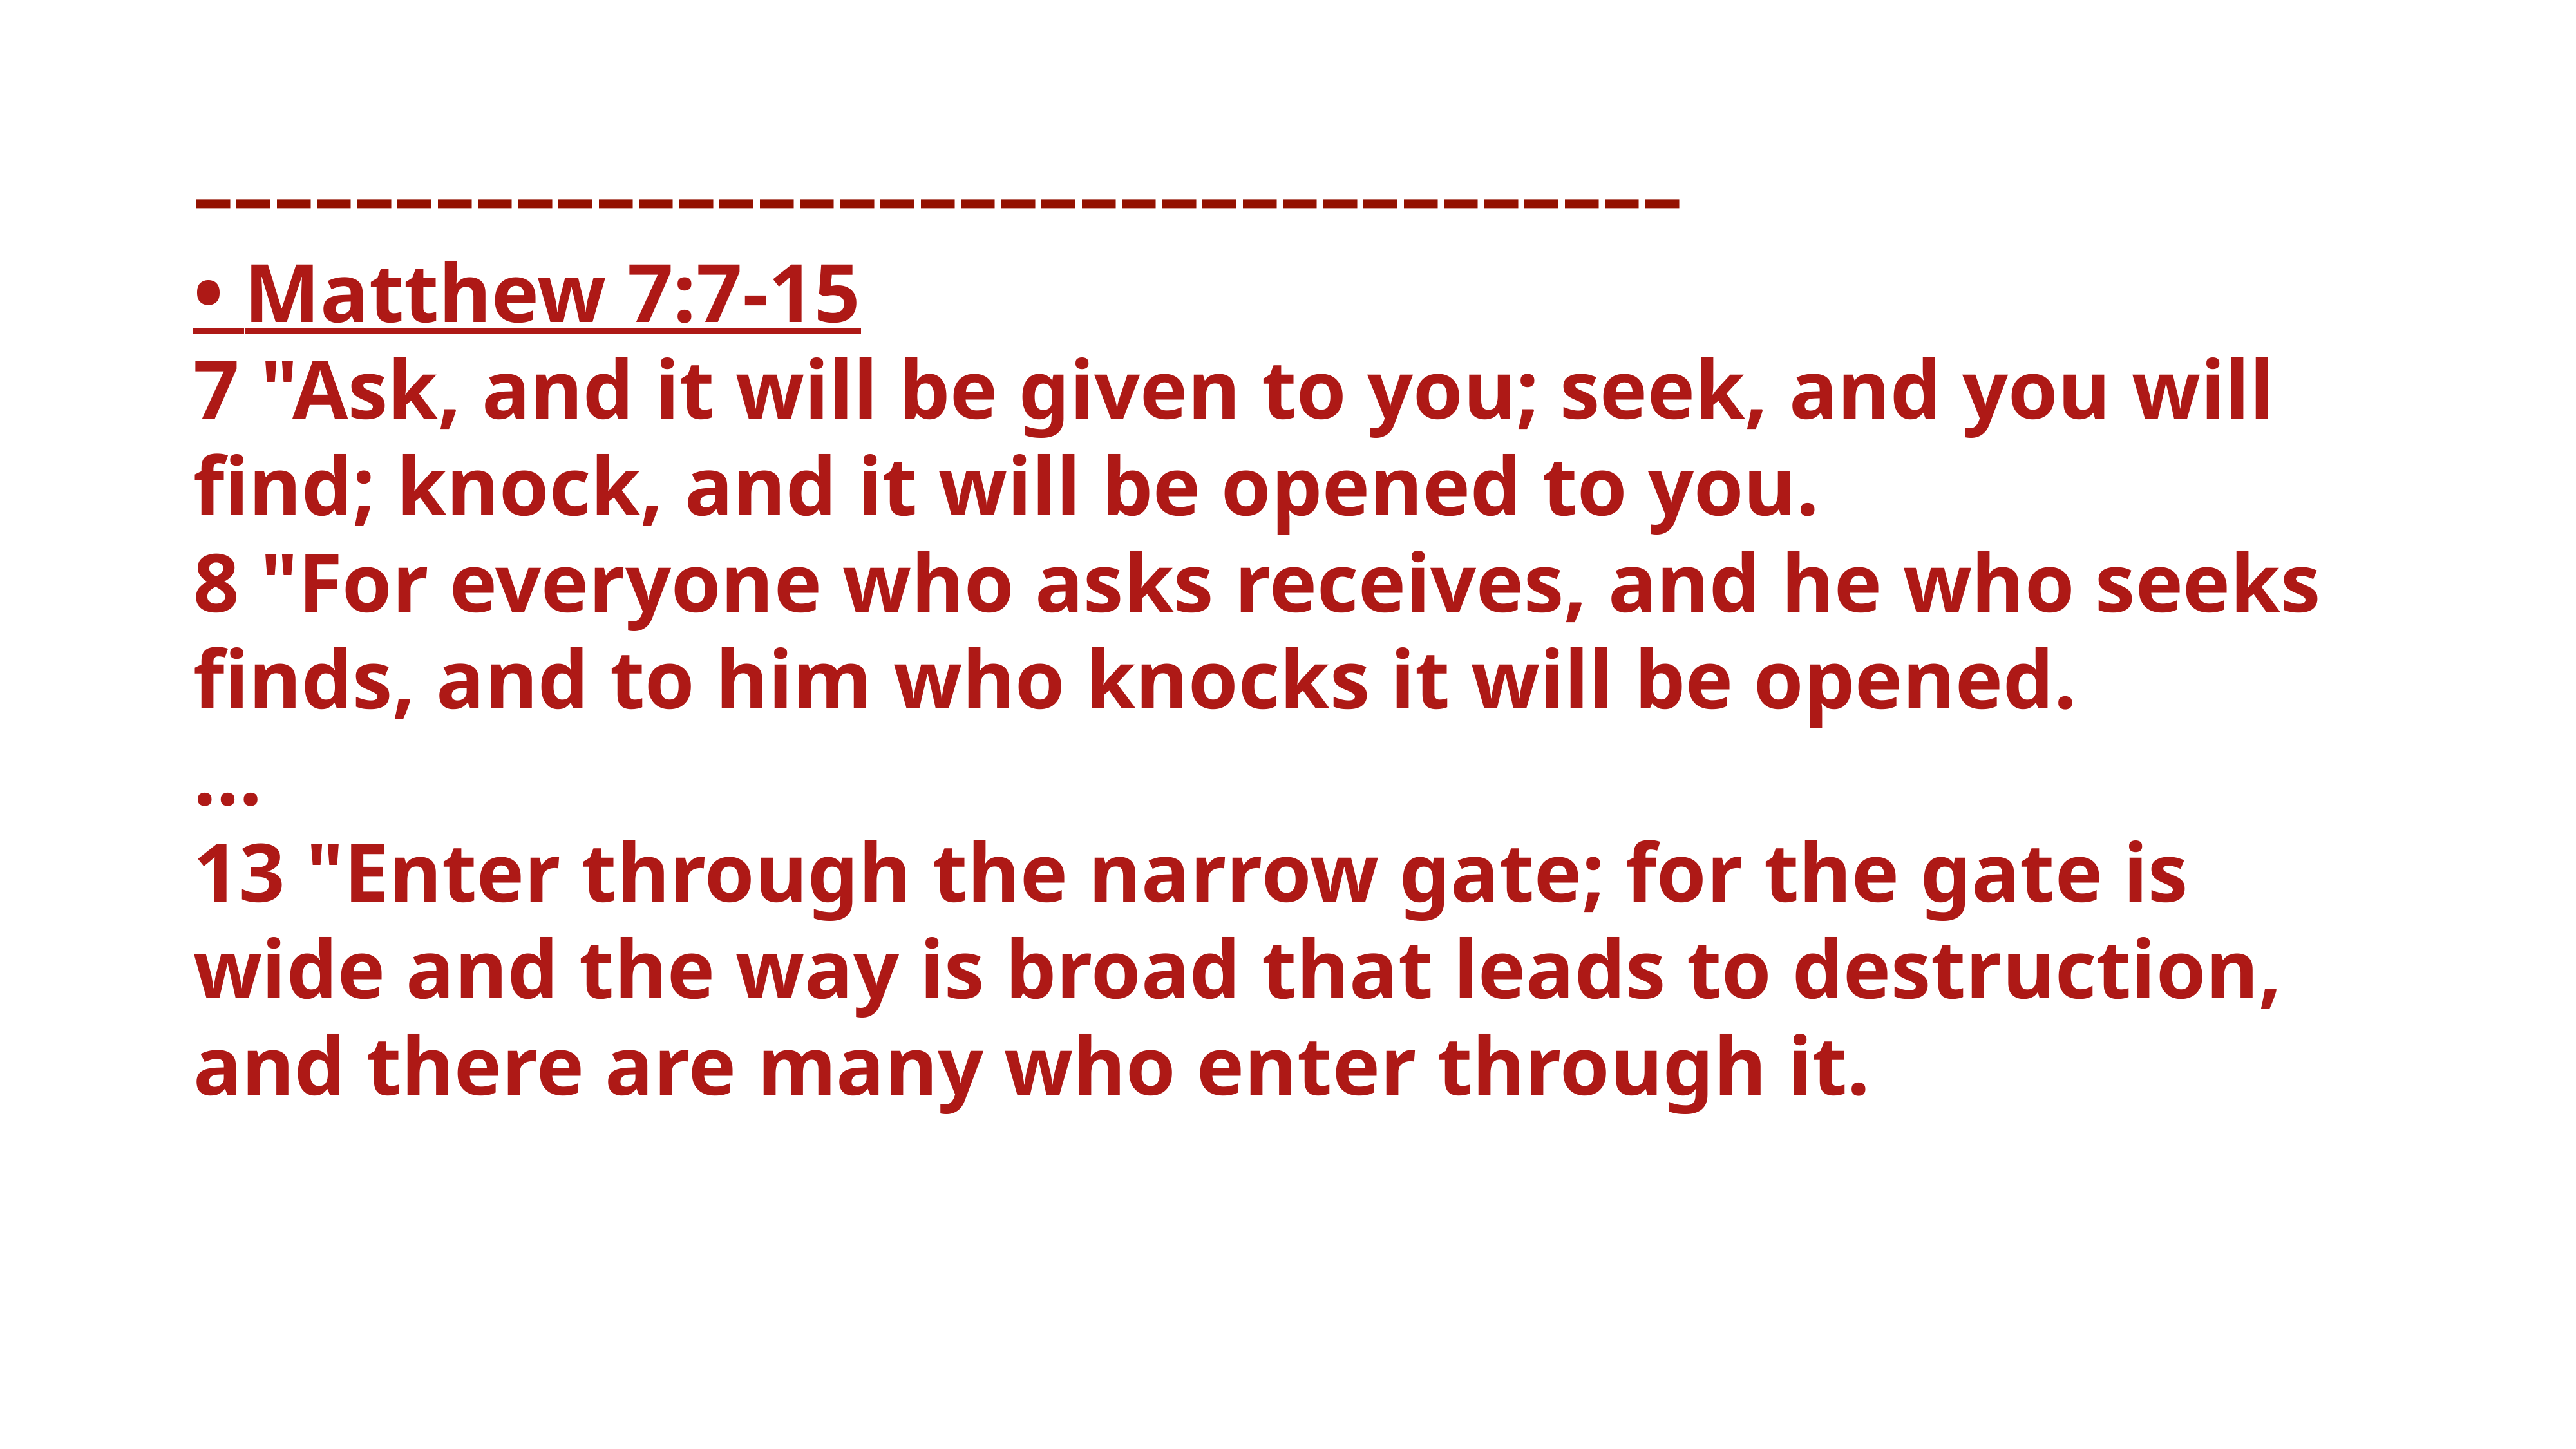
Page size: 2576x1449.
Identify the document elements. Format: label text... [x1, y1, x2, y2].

title ––––––––––––––––––––––––––––––––––––– • Matthew 7:7-15 7 "Ask, and it will be given to you; seek, and you will find; knock, and it will be opened to you. 8 "For everyone who asks receives, and he who seeks finds, and to him who knocks it will be opened. … 13 "Enter through the narrow gate; for the gate is wide and the way is broad that leads to destruction, and there are many who enter through it. [187, 140, 2389, 1309]
